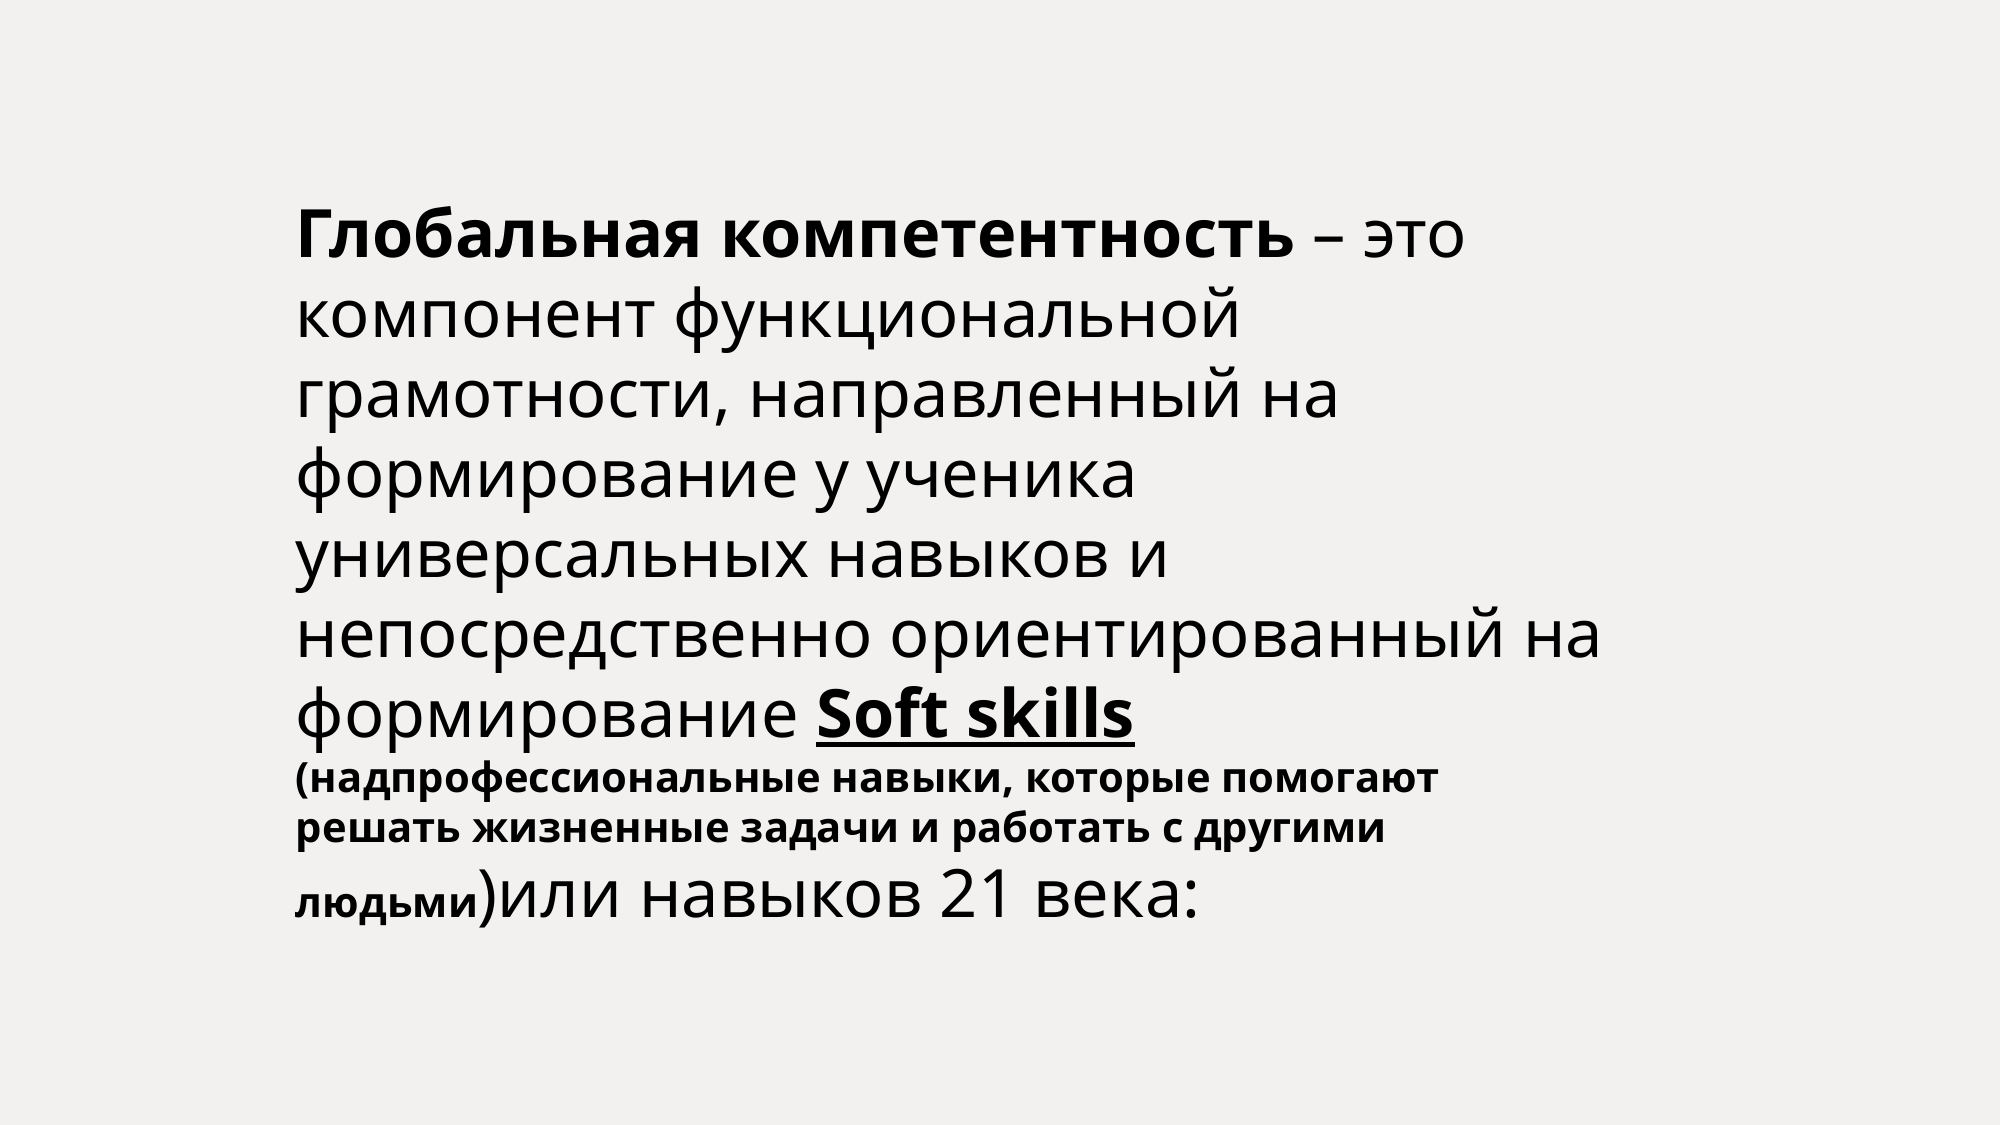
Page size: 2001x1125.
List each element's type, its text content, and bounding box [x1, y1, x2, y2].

text_box Глобальная компетентность – это компонент функциональной грамотности, направленный на формирование у ученика универсальных навыков и непосредственно ориентированный на формирование Soft skills (надпрофессиональные навыки, которые помогают решать жизненные задачи и работать с другими людьми)или навыков 21 века: [280, 183, 1625, 1019]
